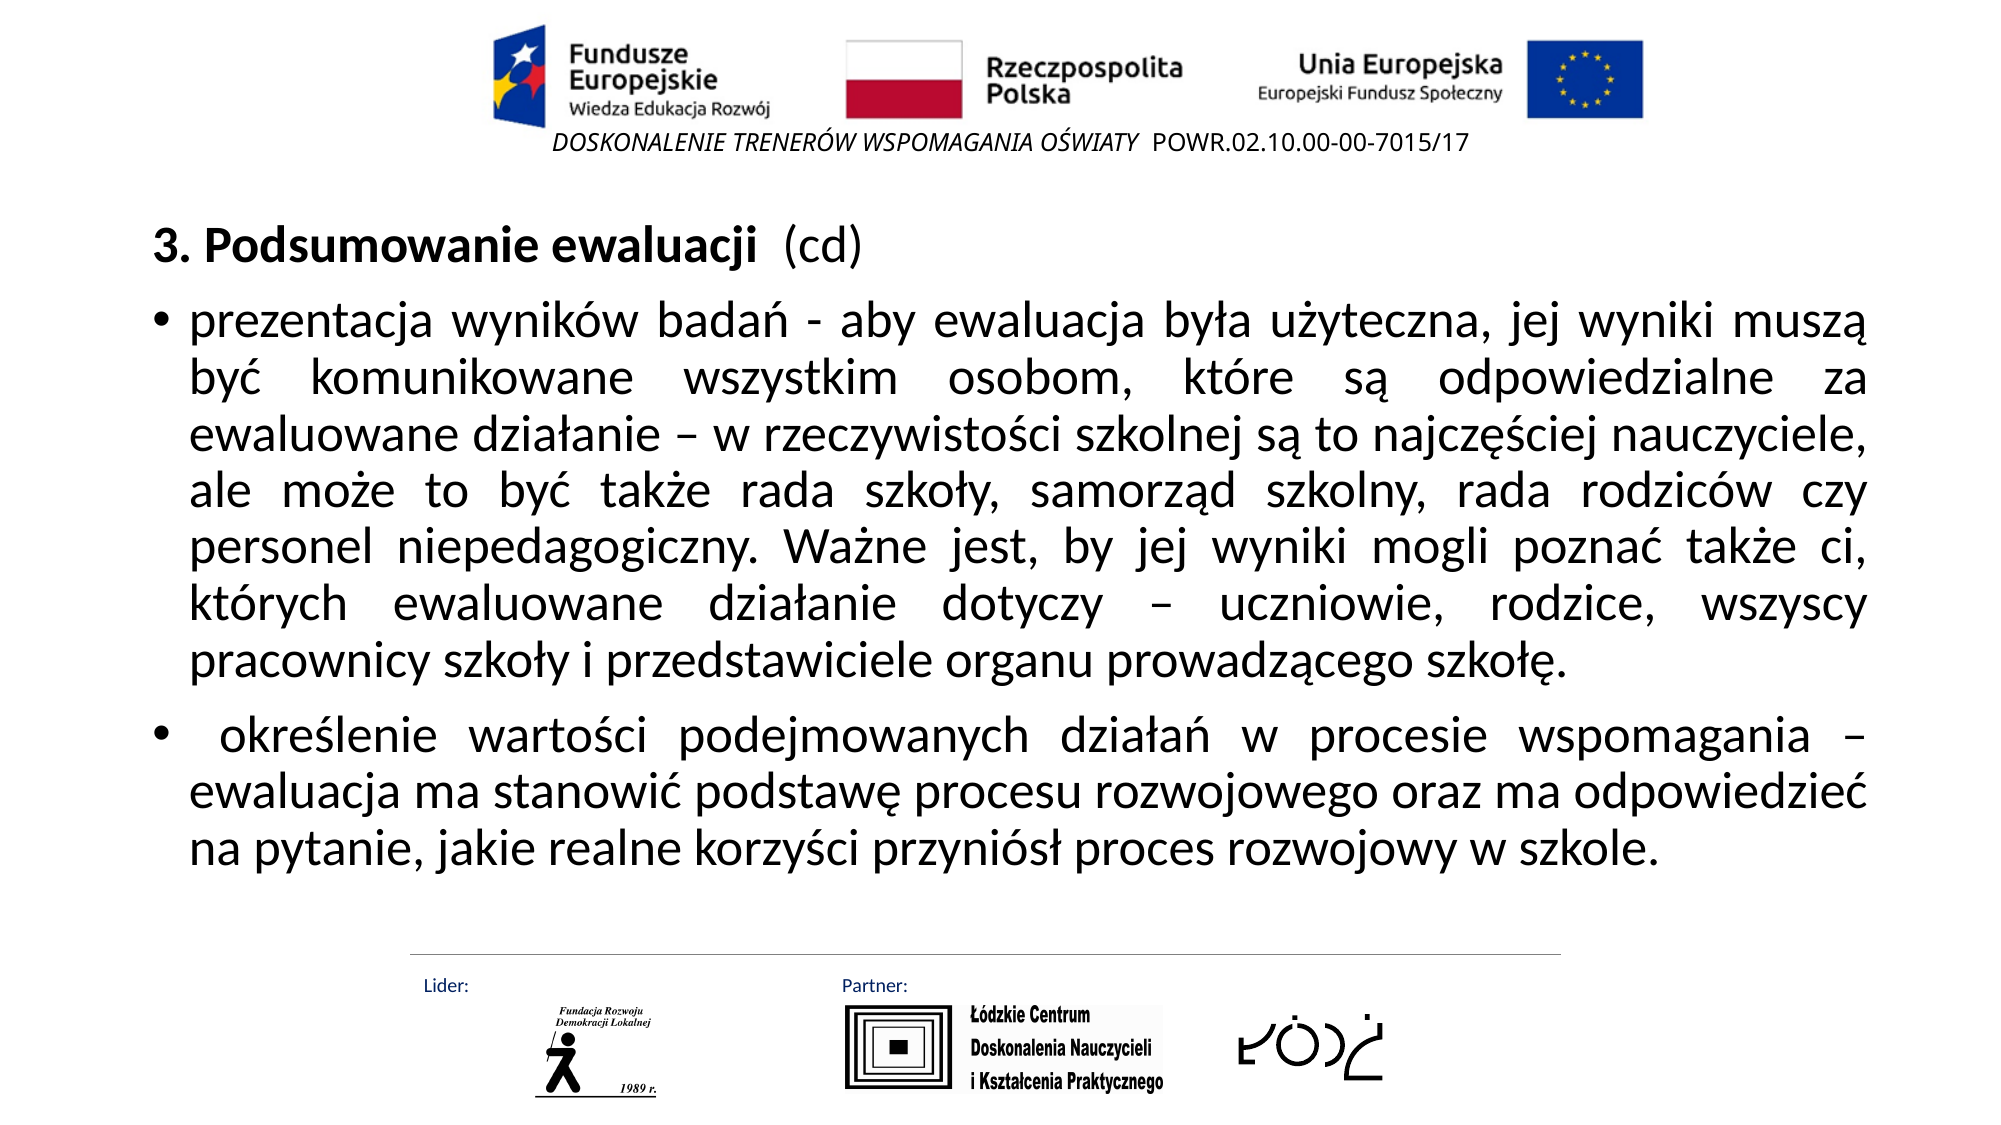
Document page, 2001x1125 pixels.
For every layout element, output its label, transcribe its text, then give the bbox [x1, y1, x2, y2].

list 3. Podsumowanie ewaluacji (cd) prezentacja wyników badań - aby ewaluacja była użyteczna, jej wyniki muszą być komunikowane wszystkim osobom, które są odpowiedzialne za ewaluowane działanie – w rzeczywistości szkolnej są to najczęściej nauczyciele, ale może to być także rada szkoły, samorząd szkolny, rada rodziców czy personel niepedagogiczny. Ważne jest, by jej wyniki mogli poznać także ci, których ewaluowane działanie dotyczy – uczniowie, rodzice, wszyscy pracownicy szkoły i przedstawiciele organu prowadzącego szkołę. określenie wartości podejmowanych działań w procesie wspomagania – ewaluacja ma stanowić podstawę procesu rozwojowego oraz ma odpowiedzieć na pytanie, jakie realne korzyści przyniósł proces rozwojowy w szkole. [137, 210, 1885, 940]
title DOSKONALENIE TRENERÓW WSPOMAGANIA OŚWIATY POWR.02.10.00-00-7015/17 [151, 0, 1871, 169]
picture [468, 0, 1669, 154]
picture [384, 953, 1587, 1125]
